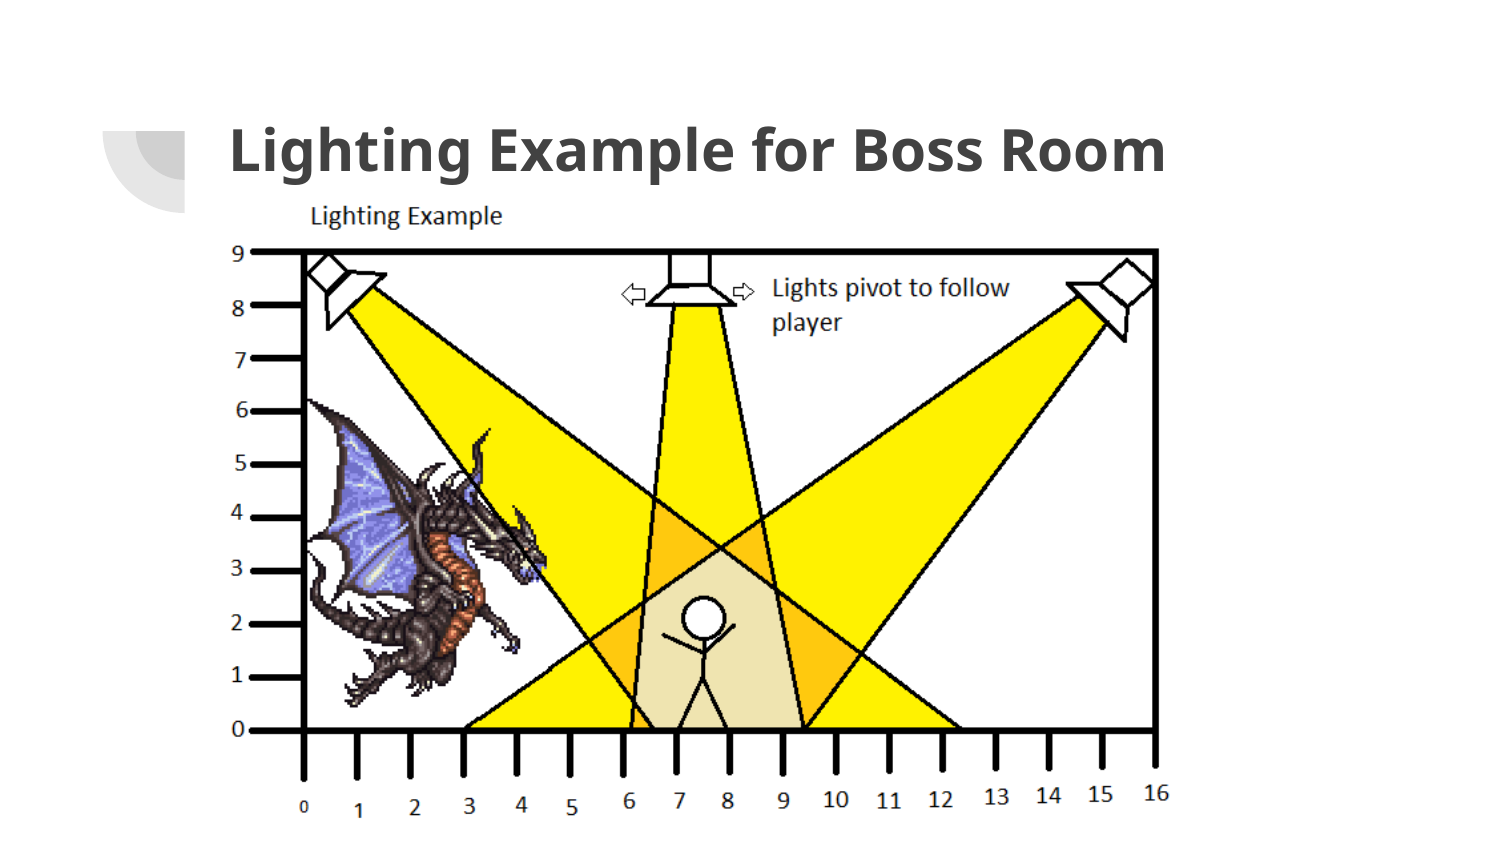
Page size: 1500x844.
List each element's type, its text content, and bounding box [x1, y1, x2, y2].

title Lighting Example for Boss Room [213, 98, 1368, 263]
picture [213, 190, 1191, 838]
